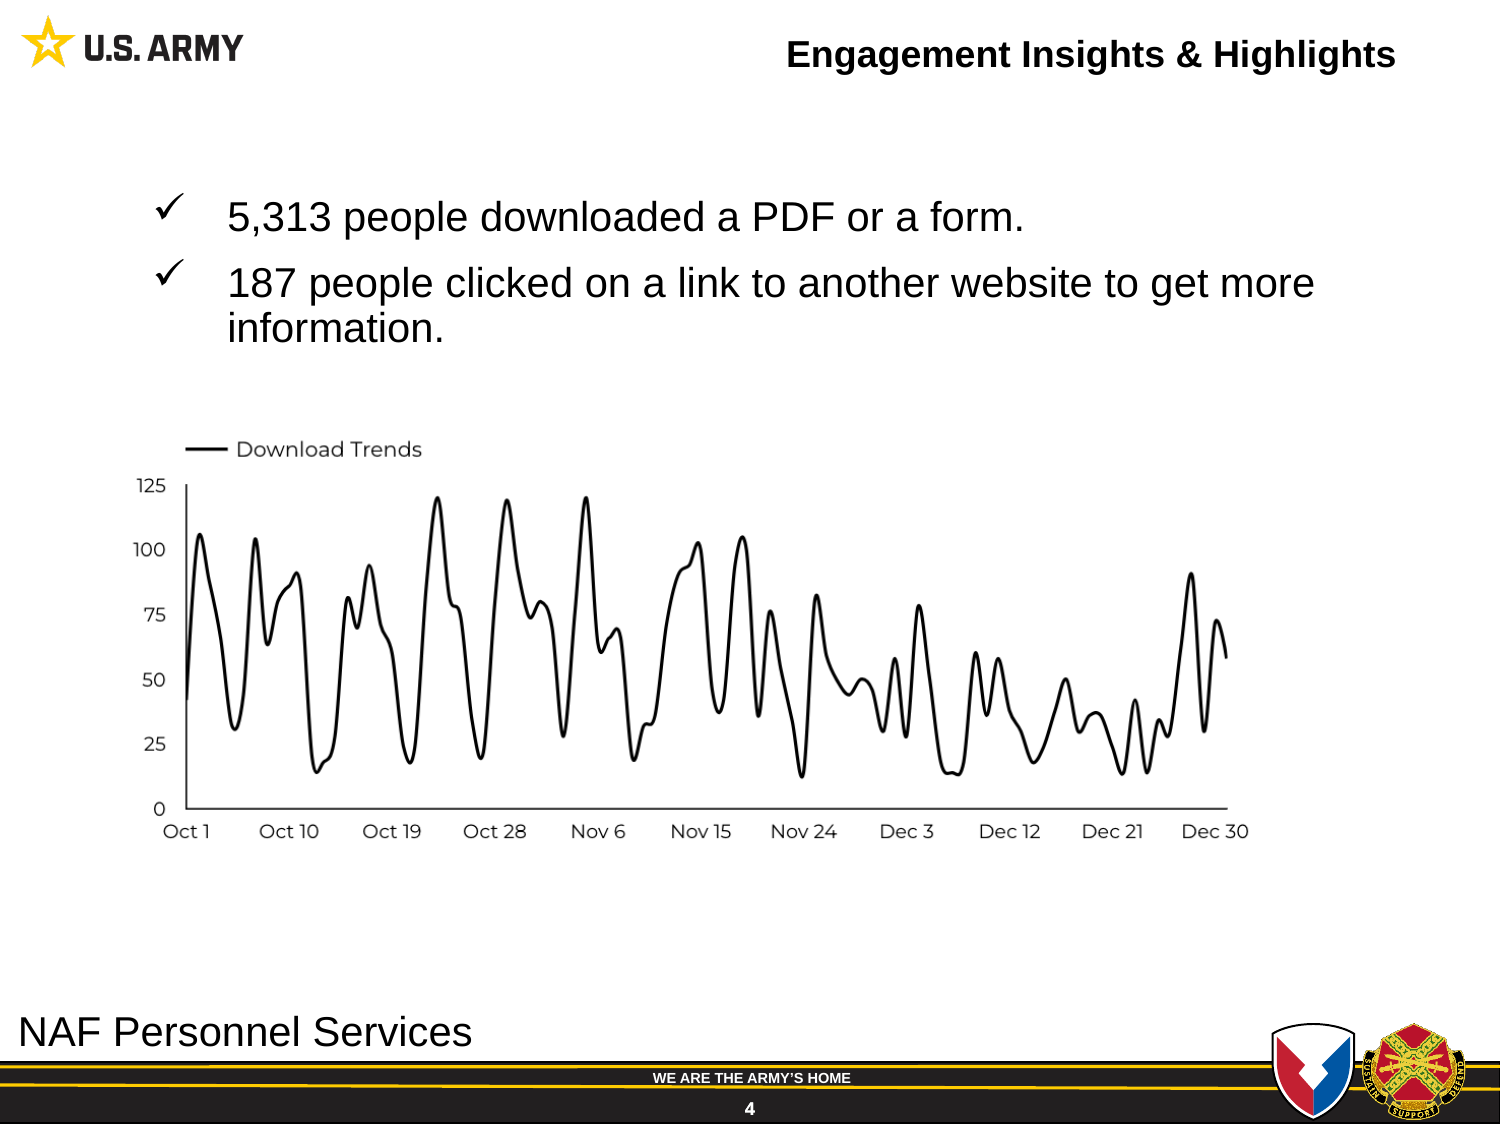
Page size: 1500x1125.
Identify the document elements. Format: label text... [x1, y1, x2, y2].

picture [1361, 1022, 1466, 1121]
list 5,313 people downloaded a PDF or a form. 187 people clicked on a link to another website to get more information. [137, 187, 1413, 509]
title Engagement Insights & Highlights [137, 16, 1413, 96]
list NAF Personnel Services [2, 1002, 1366, 1064]
picture [90, 417, 1366, 887]
picture [0, 0, 269, 93]
